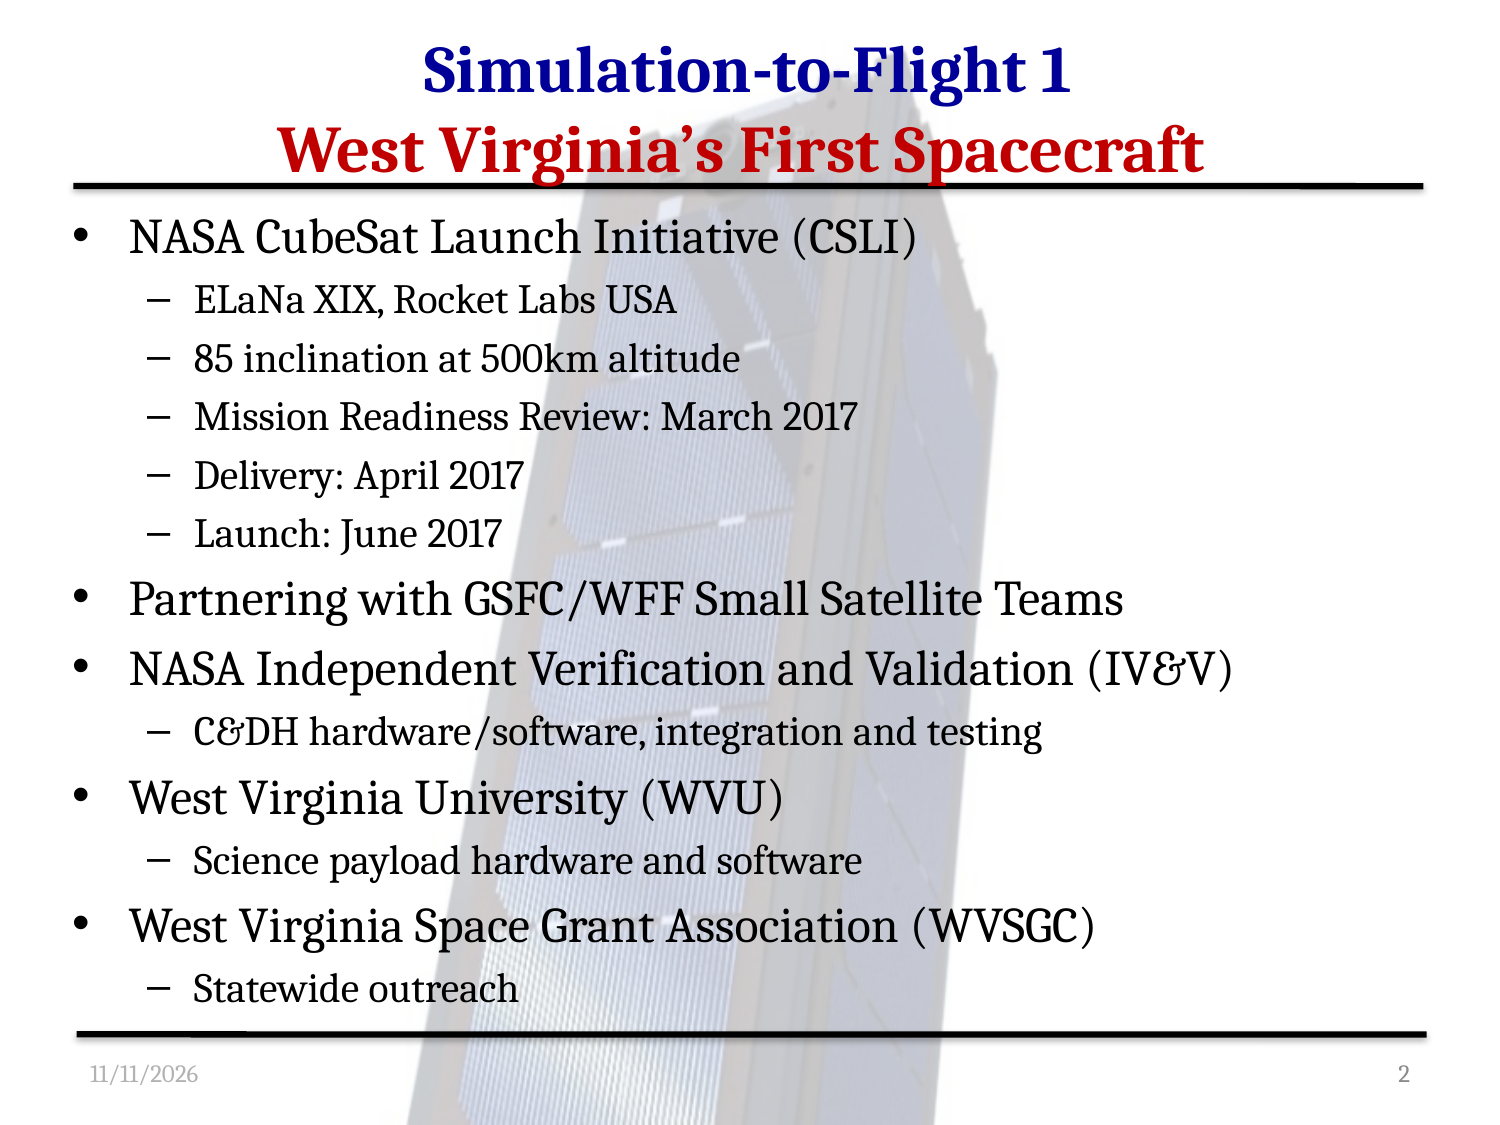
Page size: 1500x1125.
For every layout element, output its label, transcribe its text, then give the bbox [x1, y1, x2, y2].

title Simulation-to-Flight 1 West Virginia’s First Spacecraft [73, 45, 1424, 168]
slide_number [75, 1042, 425, 1103]
list NASA CubeSat Launch Initiative (CSLI) ELaNa XIX, Rocket Labs USA 85 inclination at 500km altitude Mission Readiness Review: March 2017 Delivery: April 2017 Launch: June 2017 Partnering with GSFC/WFF Small Satellite Teams NASA Independent Verification and Validation (IV&V) C&DH hardware/software, integration and testing West Virginia University (WVU) Science payload hardware and software West Virginia Space Grant Association (WVSGC) Statewide outreach [57, 196, 1447, 939]
slide_number 2 [1362, 1042, 1425, 1103]
